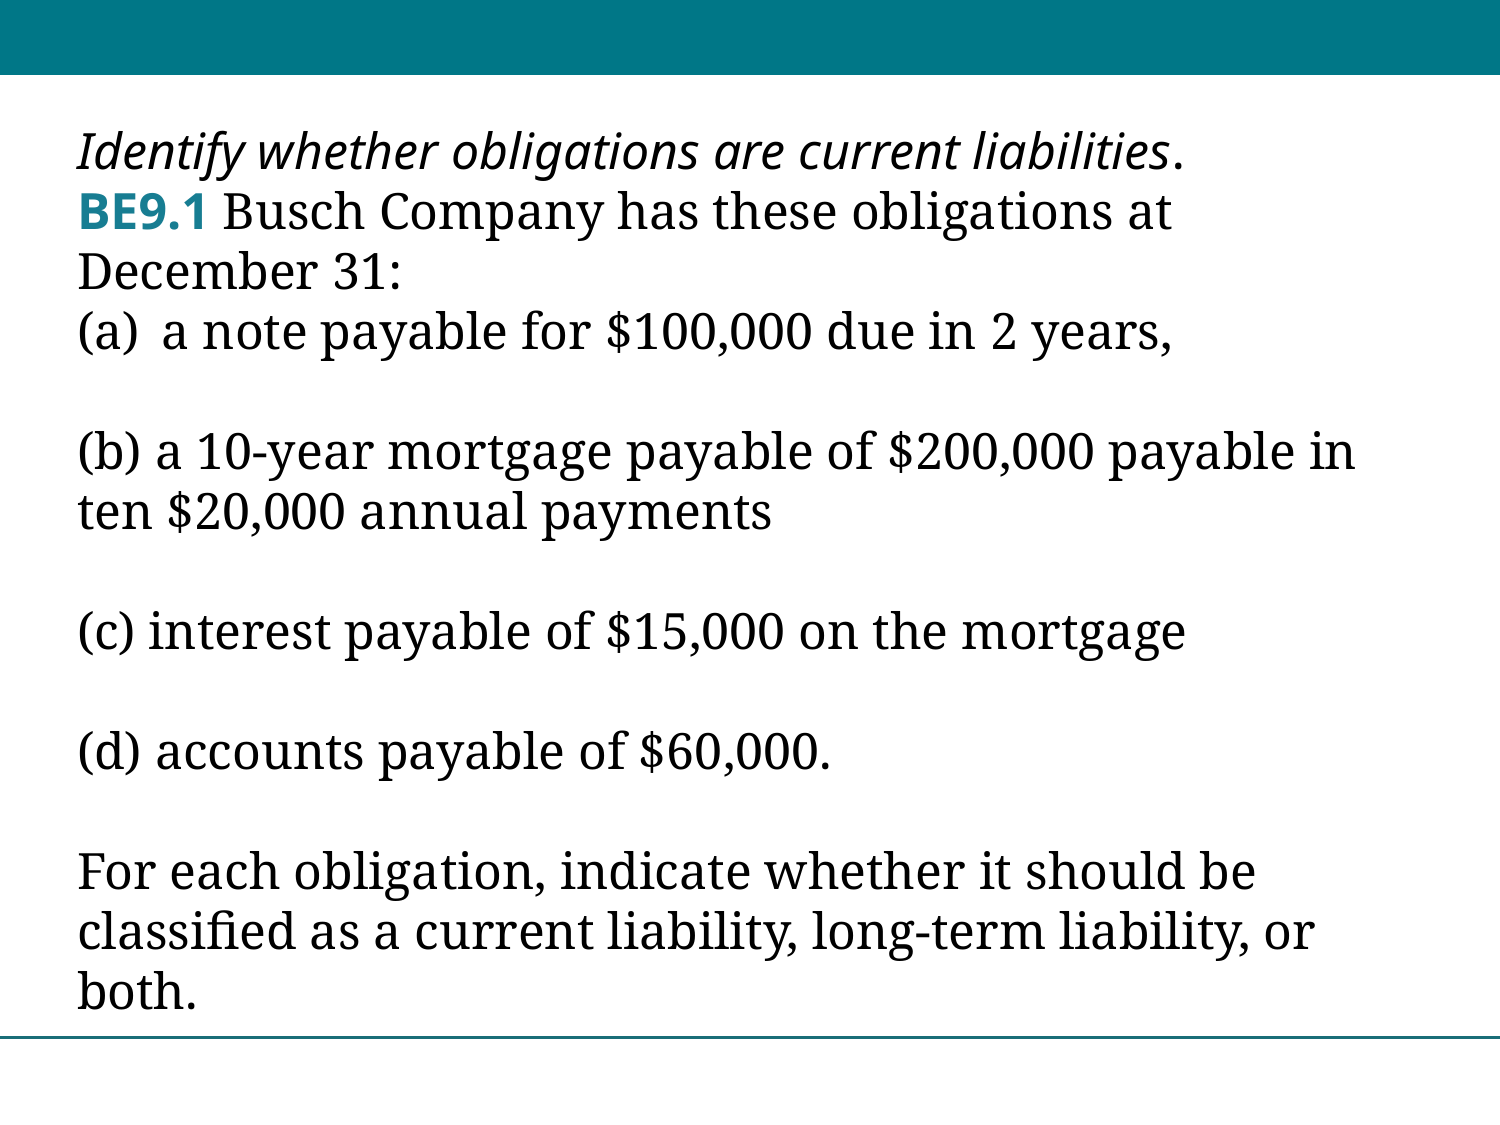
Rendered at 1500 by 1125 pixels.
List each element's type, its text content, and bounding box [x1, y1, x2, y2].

text_box Identify whether obligations are current liabilities. BE9.1 Busch Company has these obligations at December 31: a note payable for $100,000 due in 2 years, (b) a 10-year mortgage payable of $200,000 payable in ten $20,000 annual payments (c) interest payable of $15,000 on the mortgage (d) accounts payable of $60,000. For each obligation, indicate whether it should be classified as a current liability, long-term liability, or both. [62, 112, 1413, 1028]
